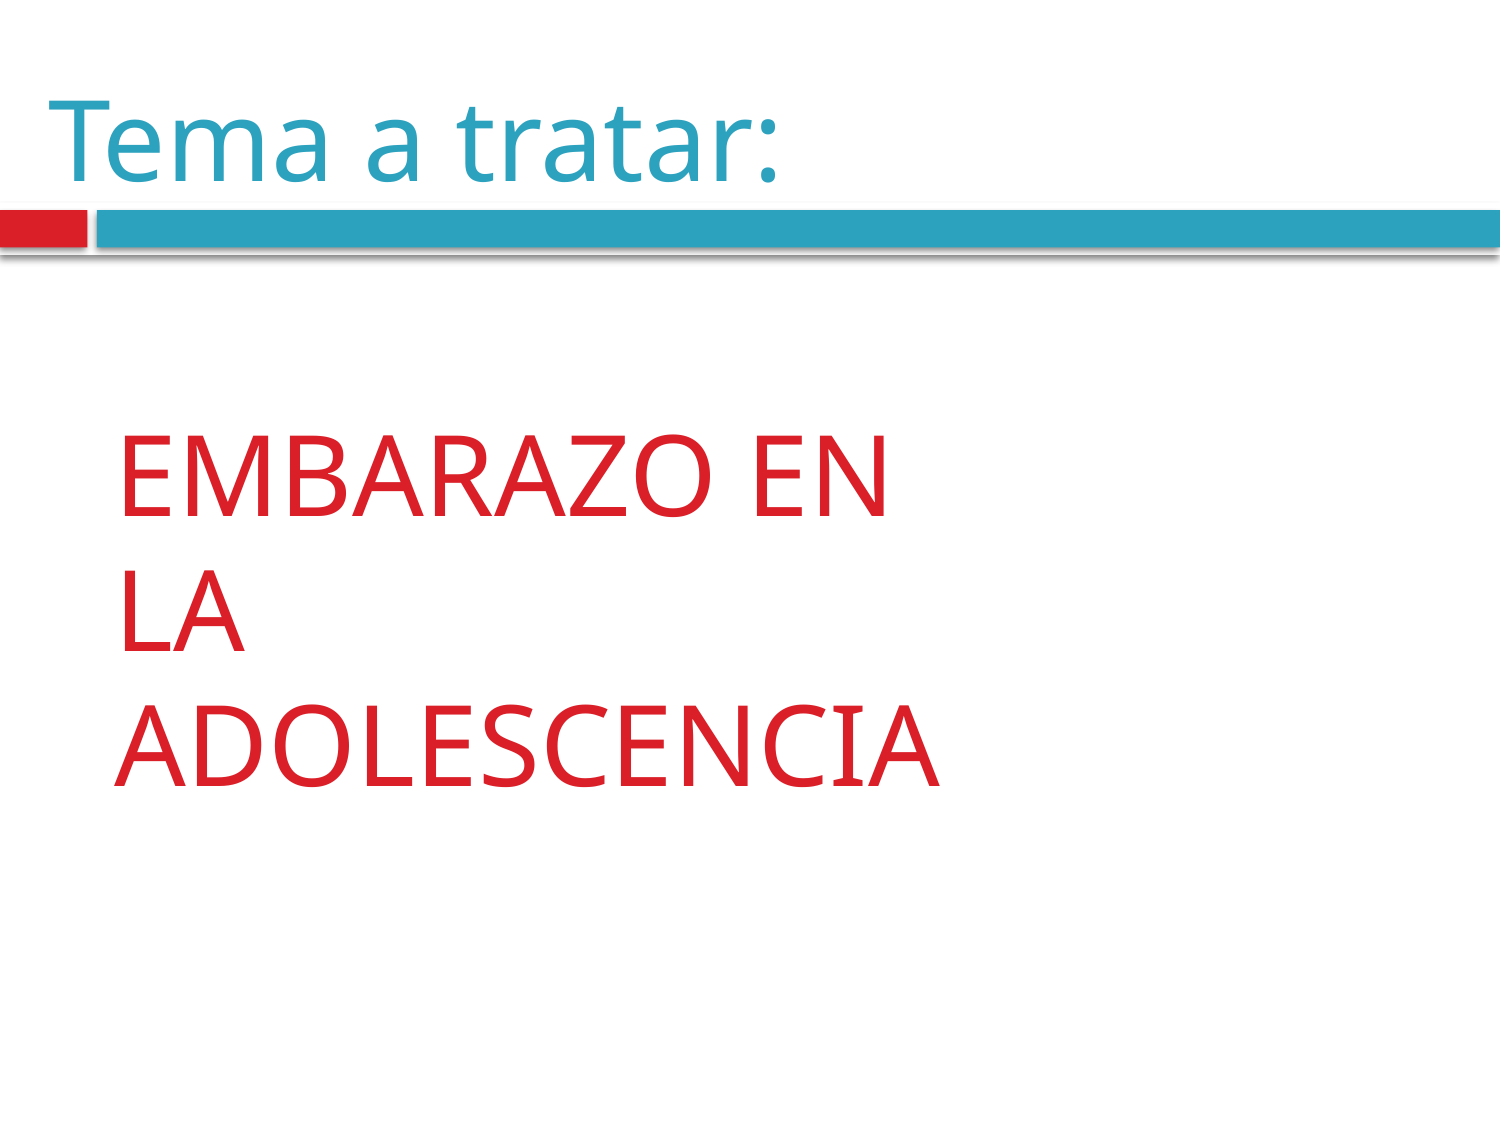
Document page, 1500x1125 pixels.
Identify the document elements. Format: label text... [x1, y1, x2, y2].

text_box Tema a tratar: [33, 61, 829, 212]
text_box EMBARAZO EN LA ADOLESCENCIA [100, 397, 1046, 817]
